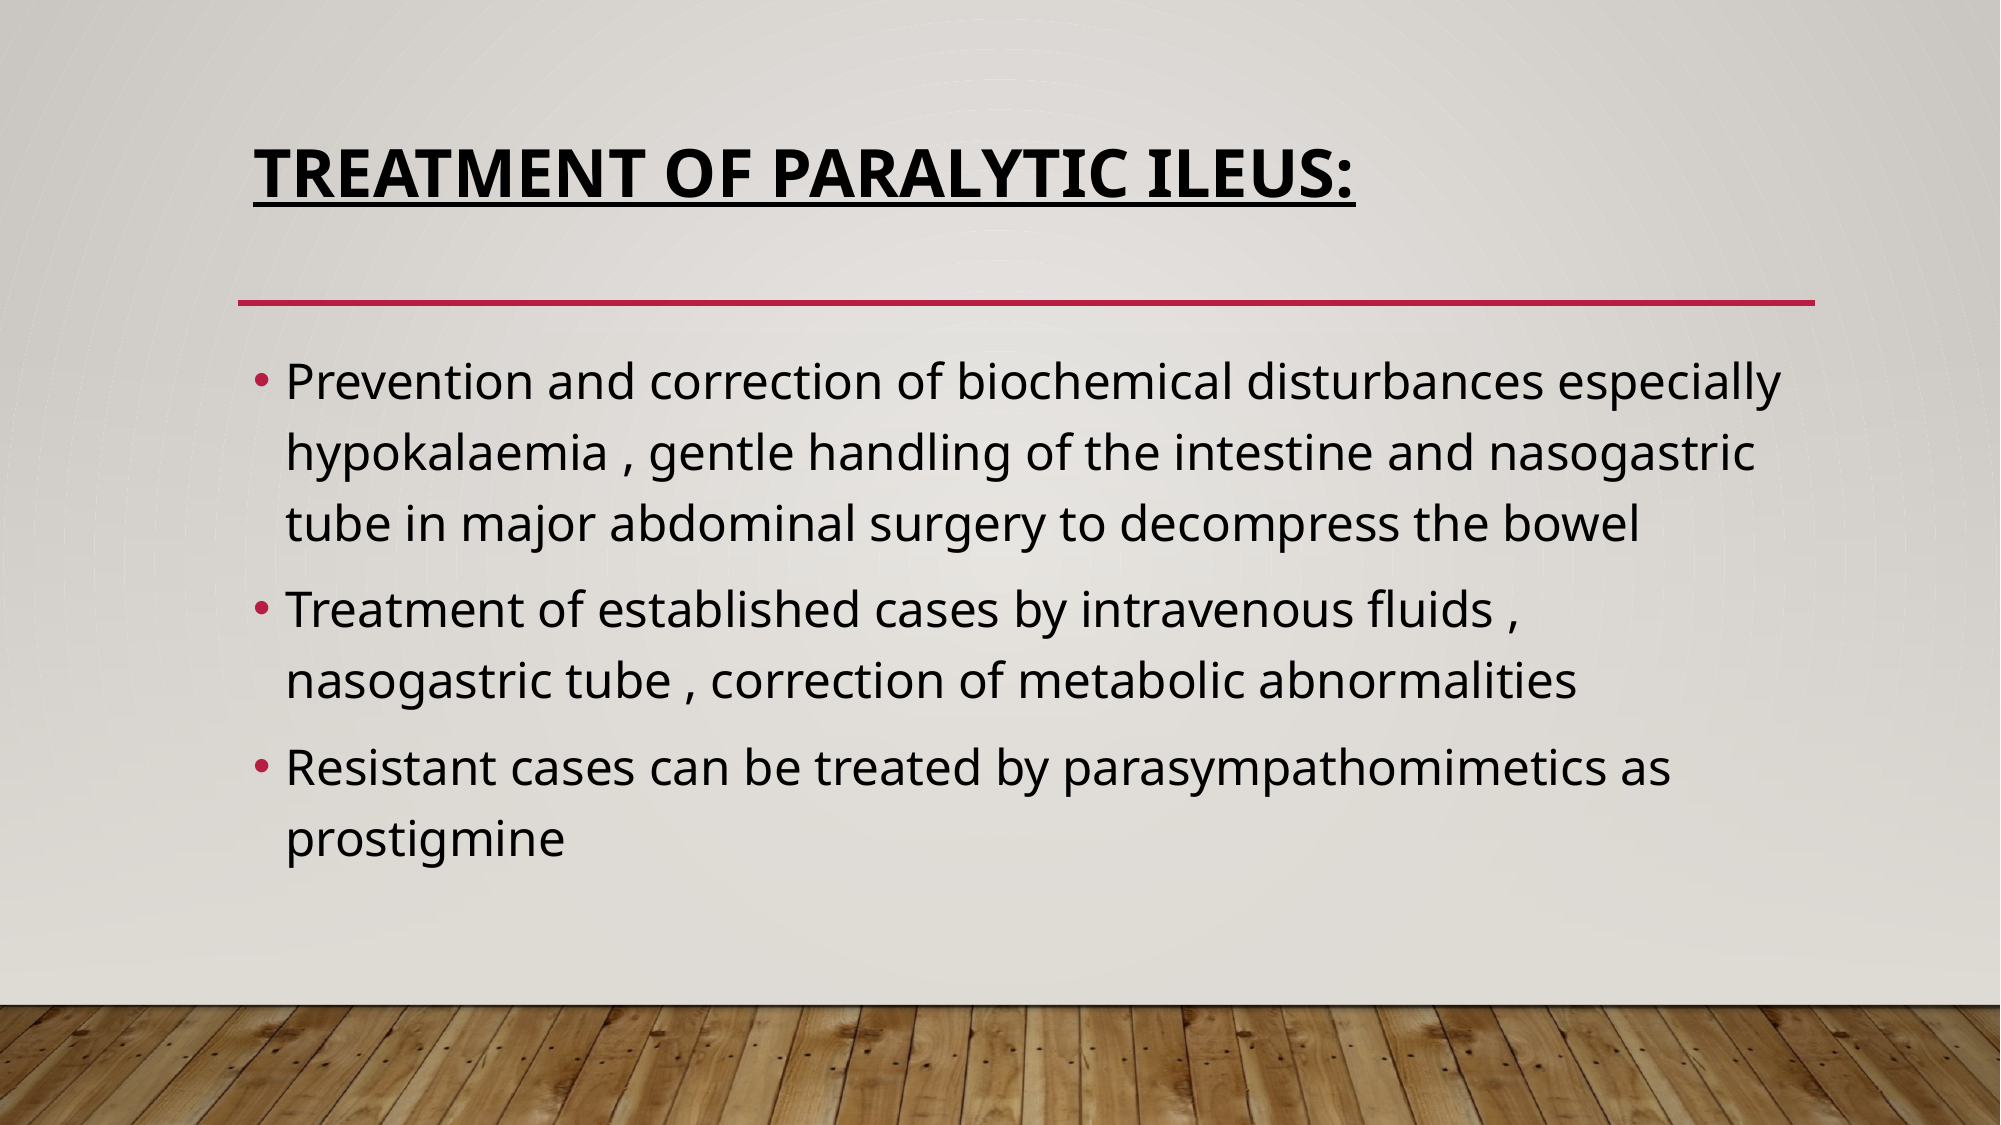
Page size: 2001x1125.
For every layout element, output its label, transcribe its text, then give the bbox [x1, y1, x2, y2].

list Prevention and correction of biochemical disturbances especially hypokalaemia , gentle handling of the intestine and nasogastric tube in major abdominal surgery to decompress the bowel Treatment of established cases by intravenous fluids , nasogastric tube , correction of metabolic abnormalities Resistant cases can be treated by parasympathomimetics as prostigmine [238, 330, 1814, 897]
picture [0, 1005, 2000, 1125]
title Treatment of paralytic ileus: [238, 131, 1814, 305]
